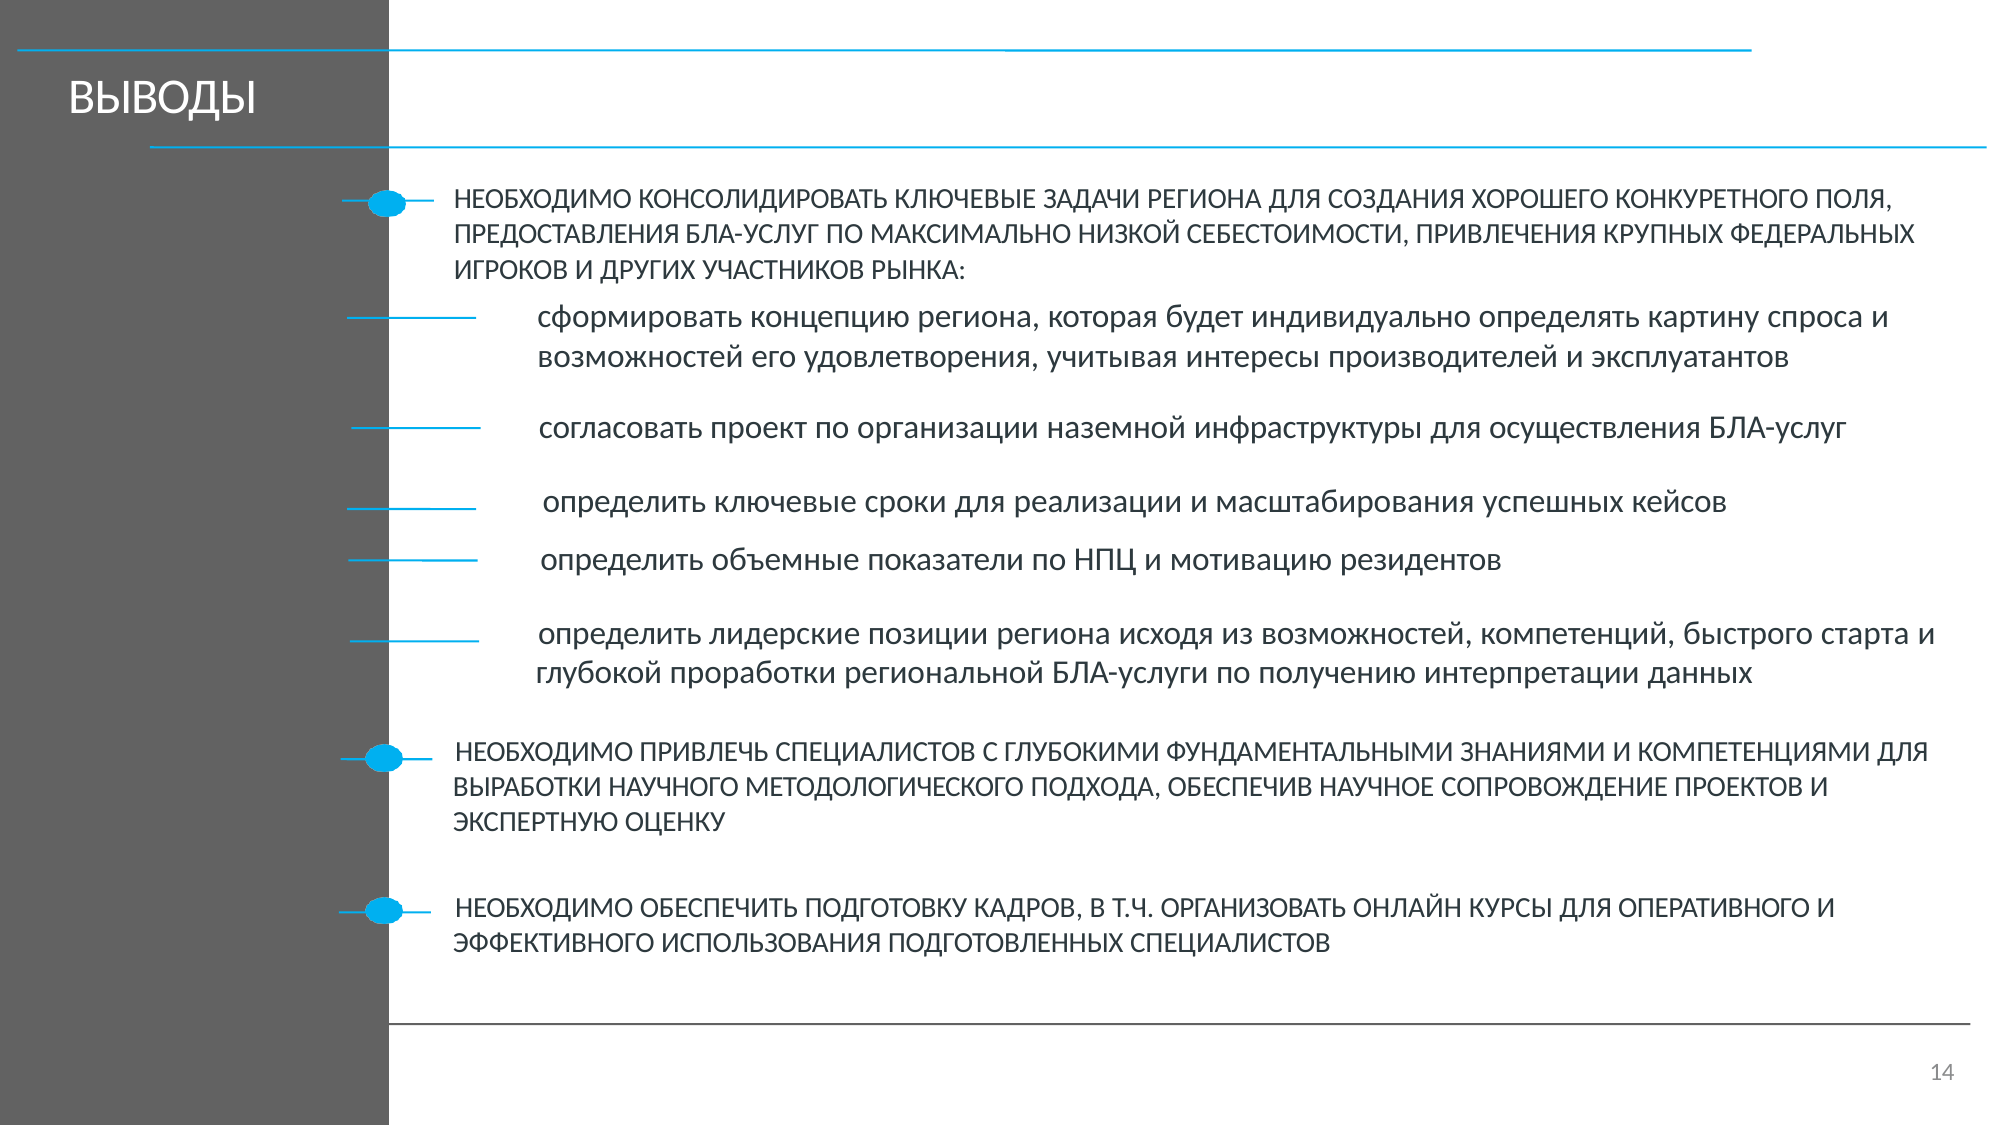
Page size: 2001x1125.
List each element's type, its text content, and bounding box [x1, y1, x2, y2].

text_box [338, 190, 481, 925]
text_box 14 [1927, 1053, 1958, 1086]
text_box [0, 0, 389, 1125]
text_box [16, 49, 1989, 1026]
